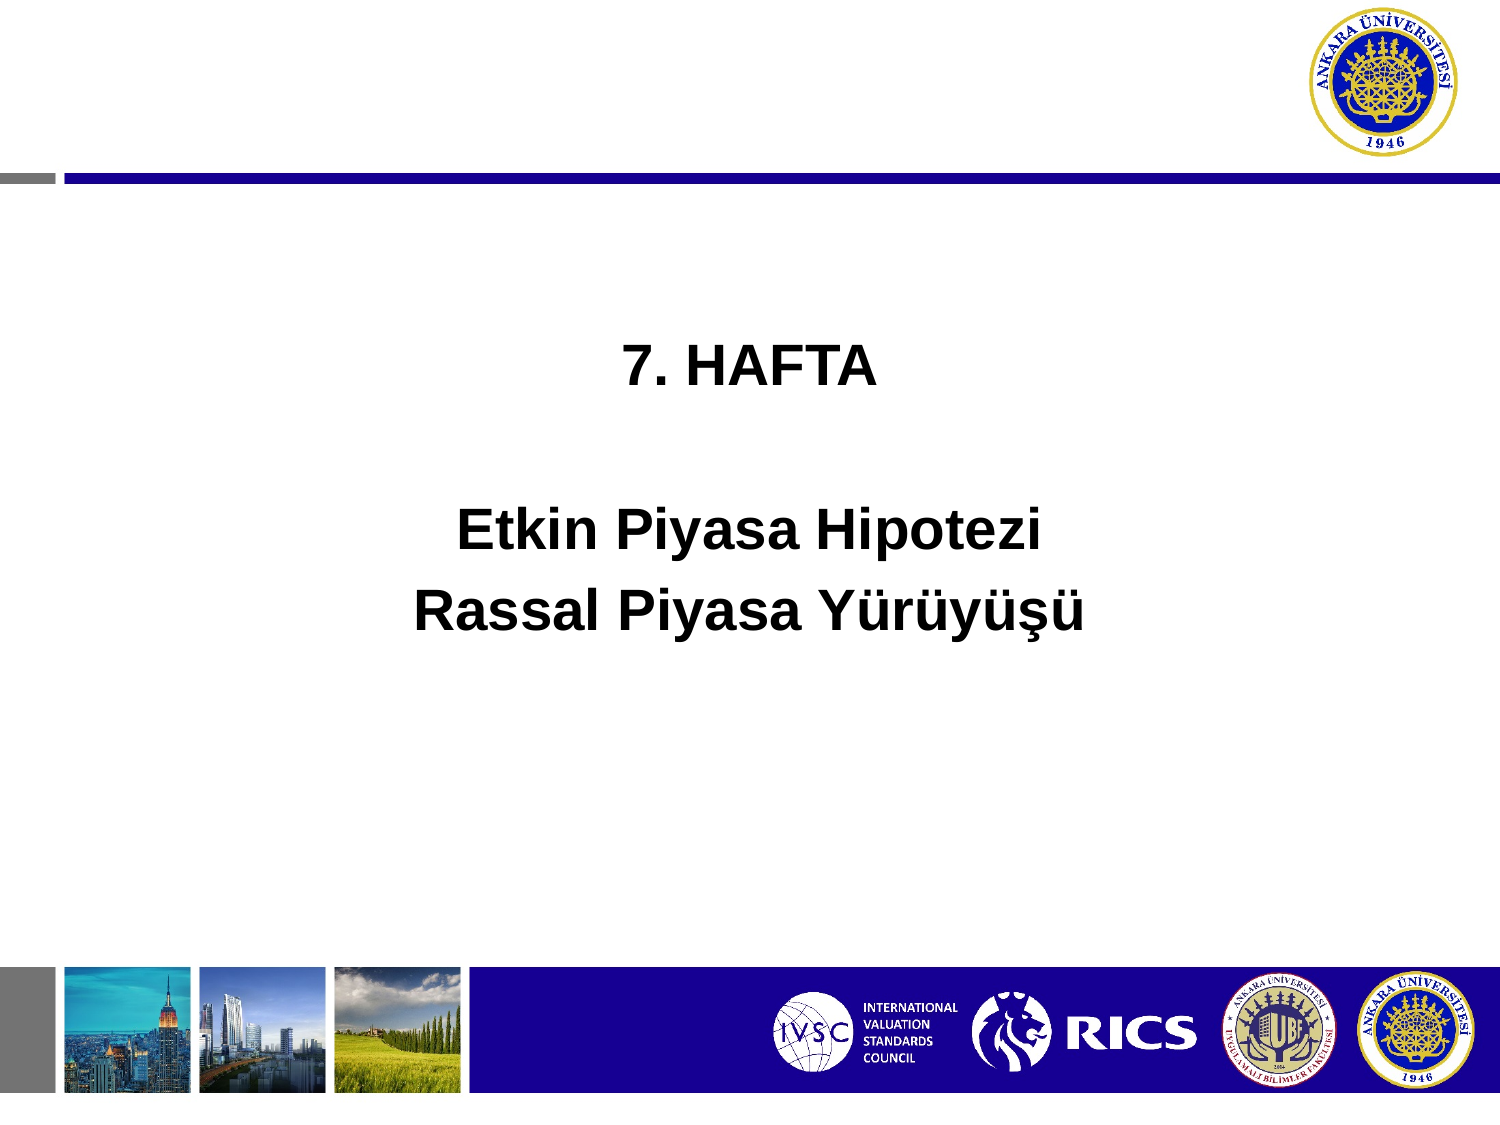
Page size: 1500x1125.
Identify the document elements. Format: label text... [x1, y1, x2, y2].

picture [0, 0, 1500, 238]
text_box 7. HAFTA Etkin Piyasa Hipotezi Rassal Piyasa Yürüyüşü [0, 238, 1500, 650]
picture [0, 650, 1500, 1125]
